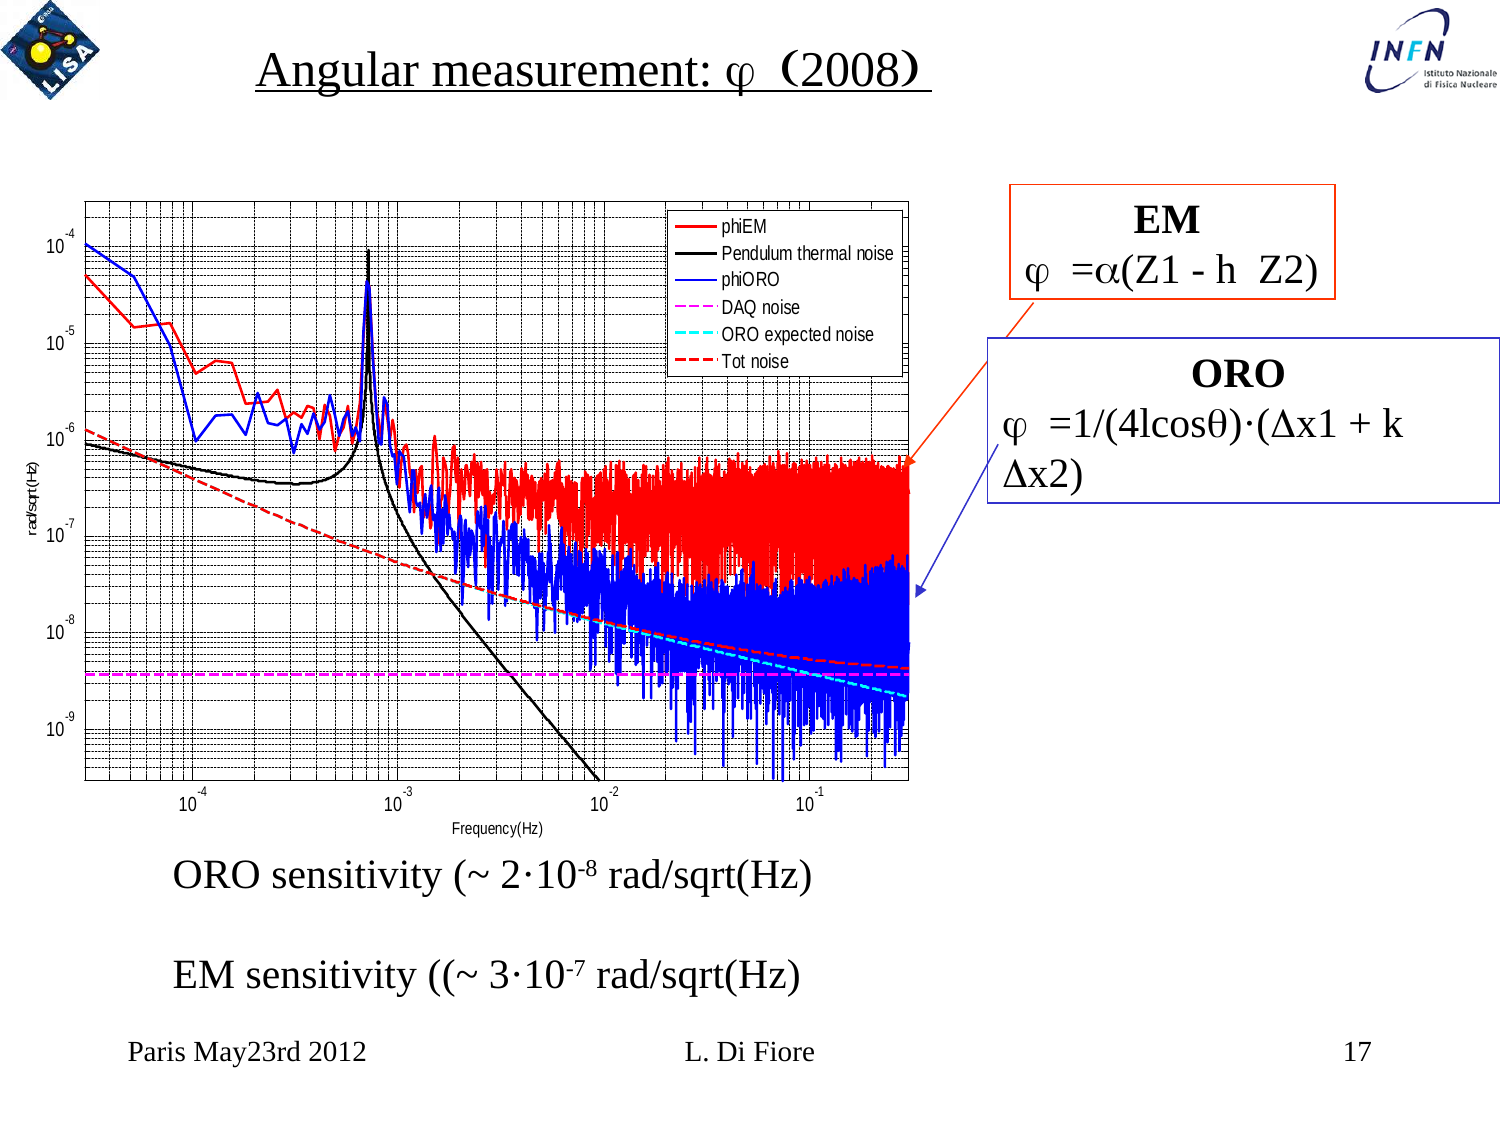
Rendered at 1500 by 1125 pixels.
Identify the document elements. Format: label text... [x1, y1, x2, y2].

picture [0, 148, 1011, 858]
picture [0, 0, 100, 100]
text_box ORO j =1/(4lcosq)·(Dx1 + k Dx2) [1015, 338, 1500, 503]
text_box EM j =a(Z1 - h Z2) [1015, 184, 1335, 300]
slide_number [112, 1024, 426, 1101]
picture [1362, 0, 1500, 103]
footer L. Di Fiore [512, 1024, 988, 1101]
slide_number 17 [1074, 1024, 1388, 1101]
text_box Angular measurement: j (2008) [240, 29, 947, 105]
text_box ORO sensitivity (~ 2·10-8 rad/sqrt(Hz) EM sensitivity ((~ 3·10-7 rad/sqrt(Hz) [158, 866, 828, 1055]
